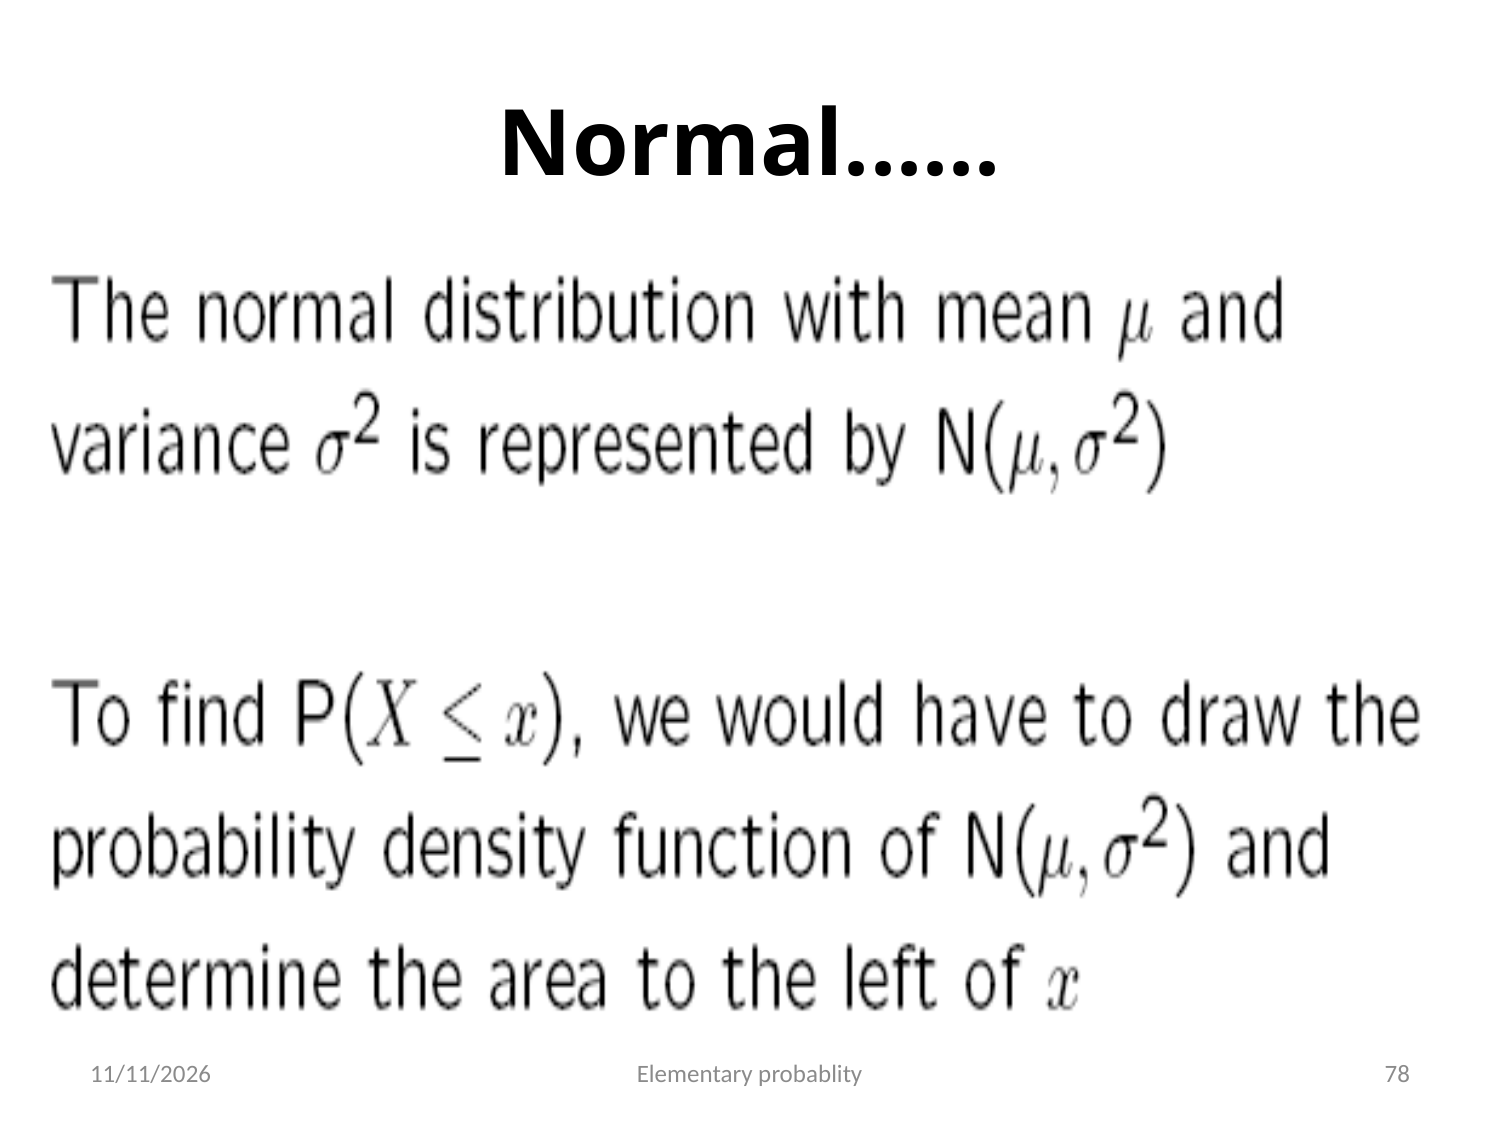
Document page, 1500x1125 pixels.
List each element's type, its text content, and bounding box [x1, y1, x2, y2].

slide_number 78 [1074, 1058, 1425, 1103]
footer Elementary probablity [512, 1060, 988, 1103]
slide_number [75, 1060, 425, 1103]
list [49, 262, 1426, 1051]
title Normal...... [75, 45, 1425, 233]
